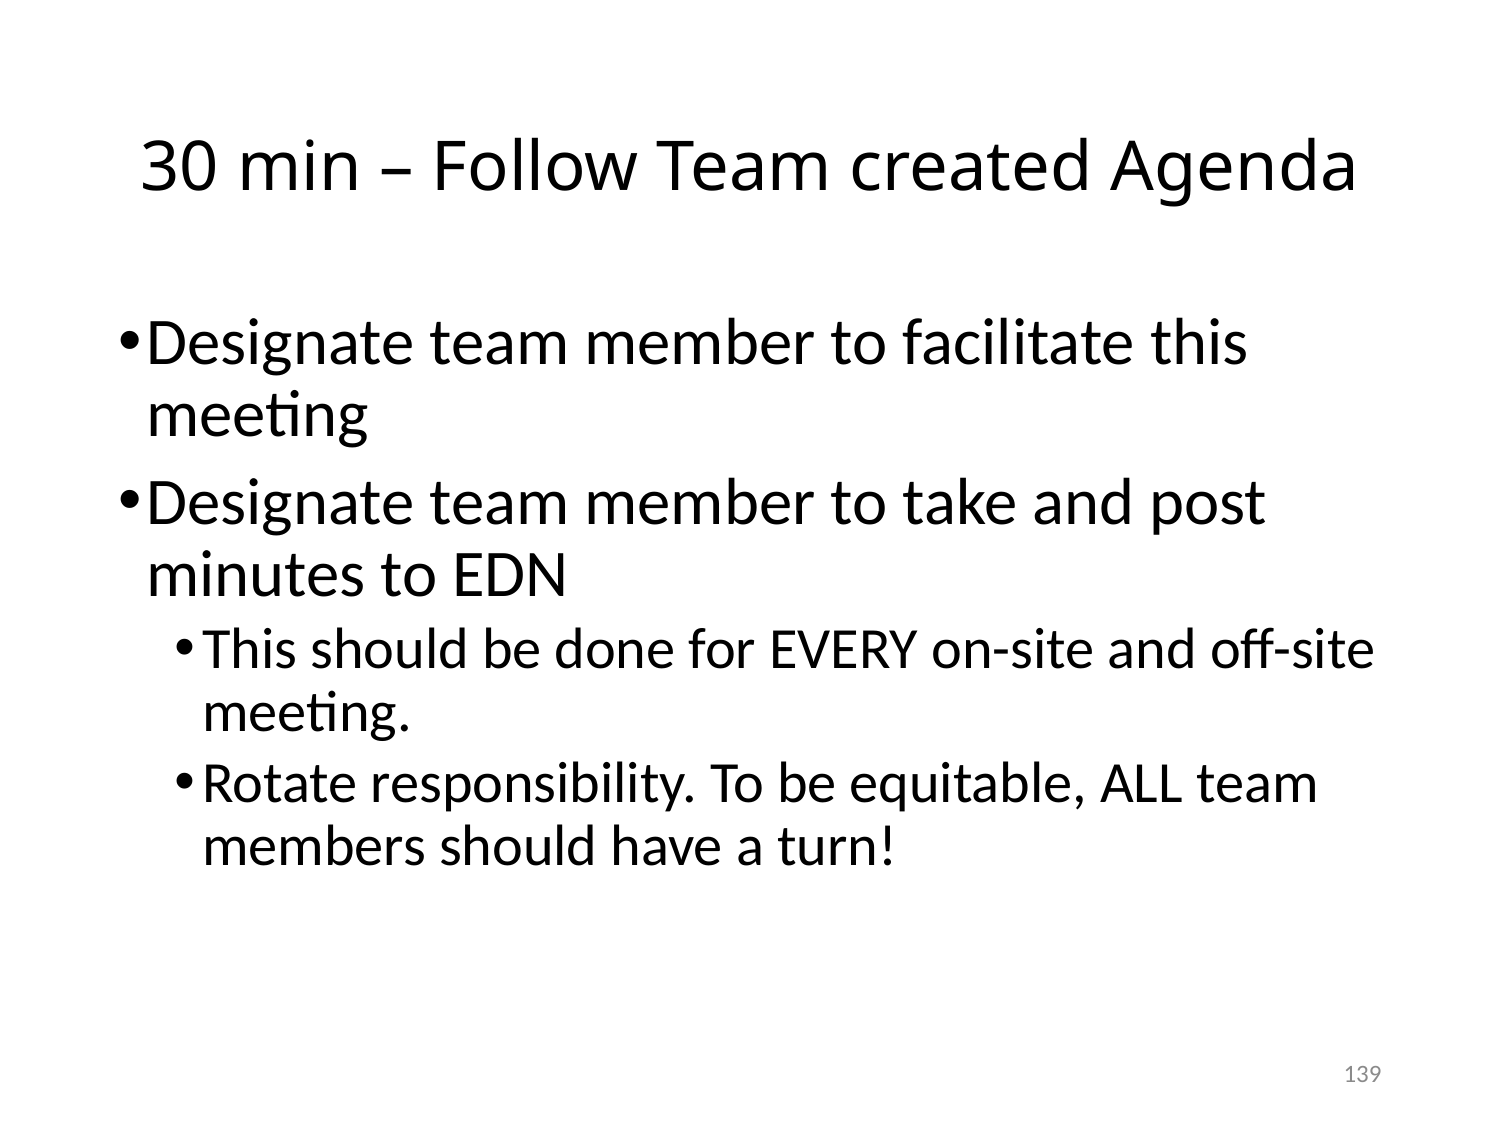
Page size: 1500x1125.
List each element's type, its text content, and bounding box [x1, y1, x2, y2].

title 30 min – Follow Team created Agenda [103, 59, 1397, 278]
slide_number 139 [1059, 1042, 1397, 1103]
list Designate team member to facilitate this meeting Designate team member to take and post minutes to EDN This should be done for EVERY on-site and off-site meeting. Rotate responsibility. To be equitable, ALL team members should have a turn! [103, 299, 1397, 1014]
